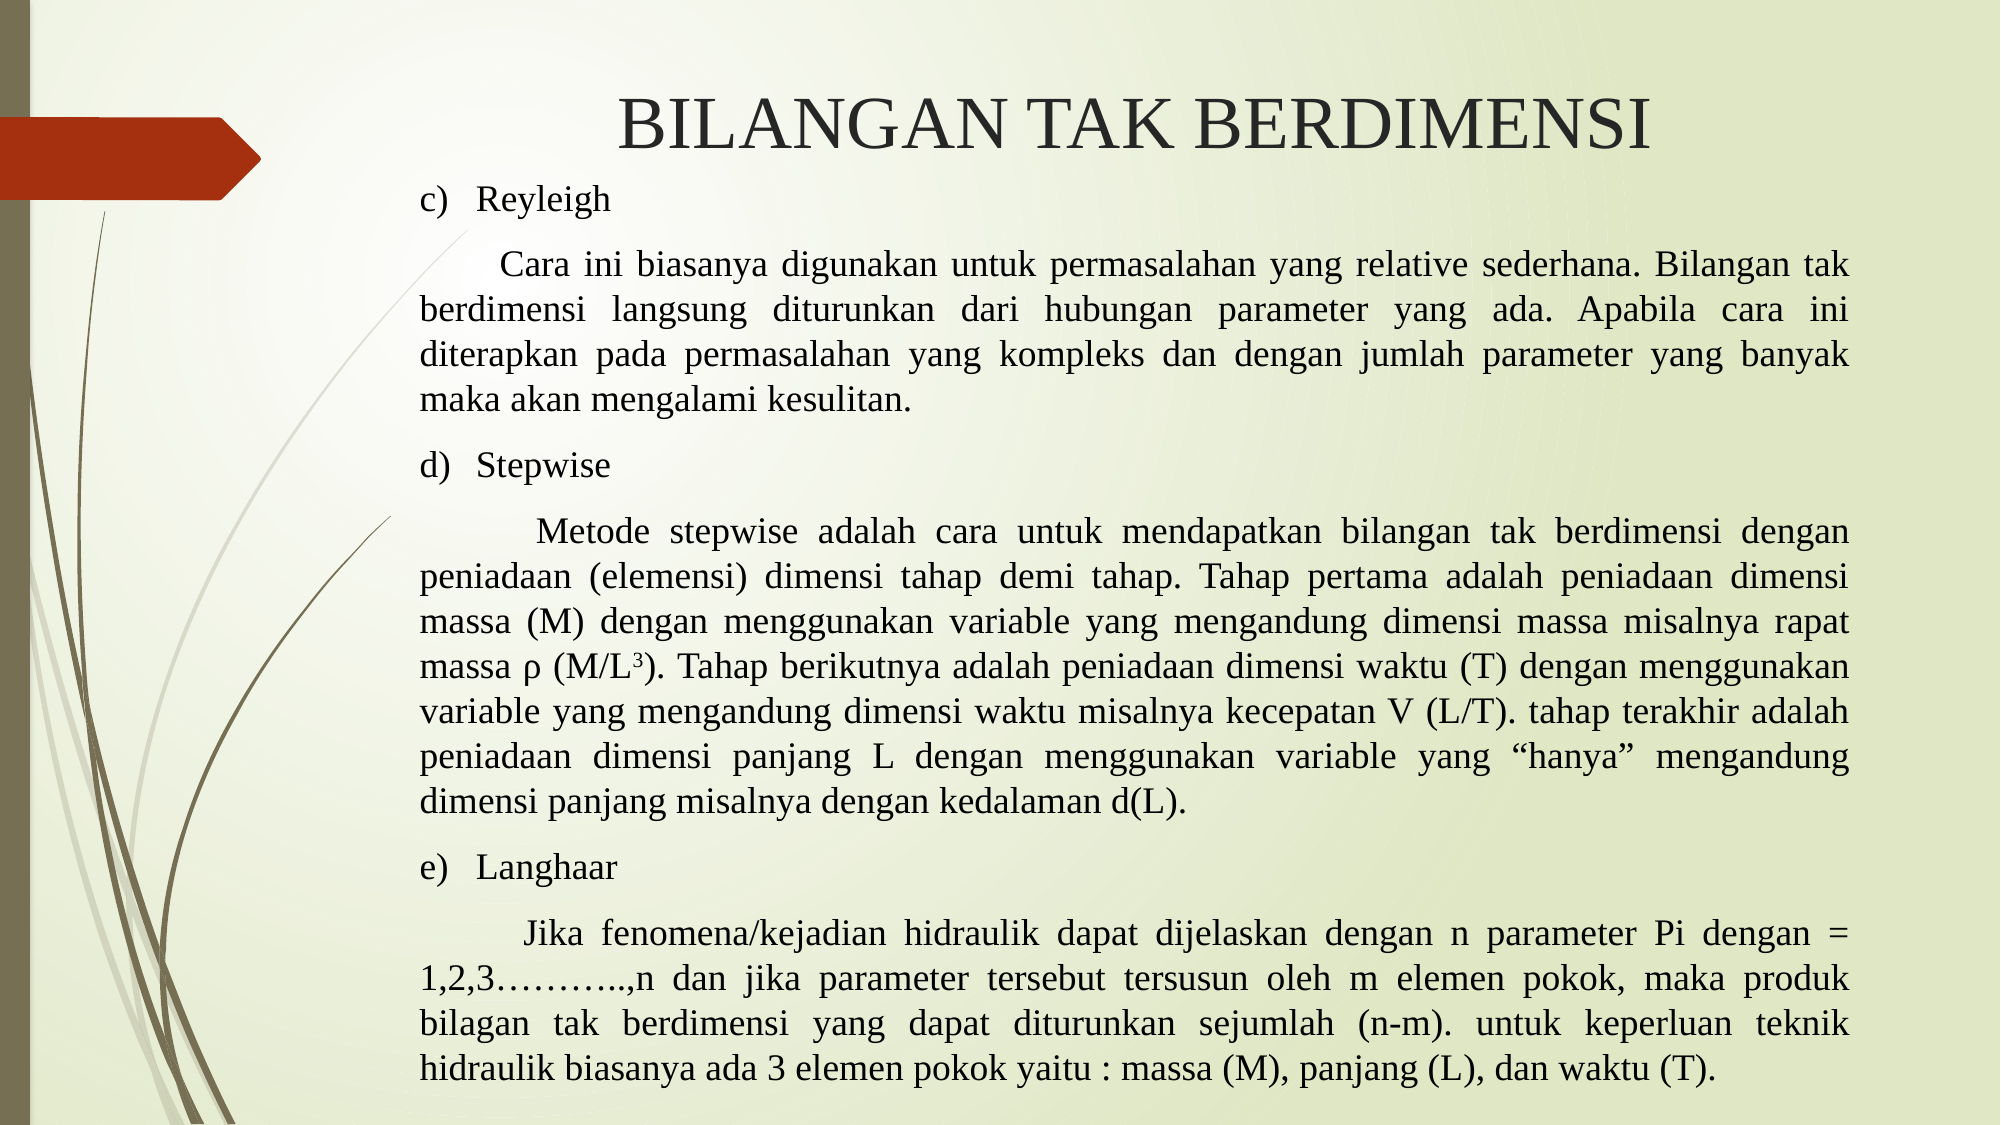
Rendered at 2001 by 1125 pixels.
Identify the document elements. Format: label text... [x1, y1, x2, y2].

list Reyleigh Cara ini biasanya digunakan untuk permasalahan yang relative sederhana. Bilangan tak berdimensi langsung diturunkan dari hubungan parameter yang ada. Apabila cara ini diterapkan pada permasalahan yang kompleks dan dengan jumlah parameter yang banyak maka akan mengalami kesulitan. Stepwise Metode stepwise adalah cara untuk mendapatkan bilangan tak berdimensi dengan peniadaan (elemensi) dimensi tahap demi tahap. Tahap pertama adalah peniadaan dimensi massa (M) dengan menggunakan variable yang mengandung dimensi massa misalnya rapat massa ρ (M/L3). Tahap berikutnya adalah peniadaan dimensi waktu (T) dengan menggunakan variable yang mengandung dimensi waktu misalnya kecepatan V (L/T). tahap terakhir adalah peniadaan dimensi panjang L dengan menggunakan variable yang “hanya” mengandung dimensi panjang misalnya dengan kedalaman d(L). Langhaar Jika fenomena/kejadian hidraulik dapat dijelaskan dengan n parameter Pi dengan = 1,2,3………..,n dan jika parameter tersebut tersusun oleh m elemen pokok, maka produk bilagan tak berdimensi yang dapat diturunkan sejumlah (n-m). untuk keperluan teknik hidraulik biasanya ada 3 elemen pokok yaitu : massa (M), panjang (L), dan waktu (T). [404, 166, 1867, 1105]
title BILANGAN TAK BERDIMENSI [404, 66, 1867, 166]
